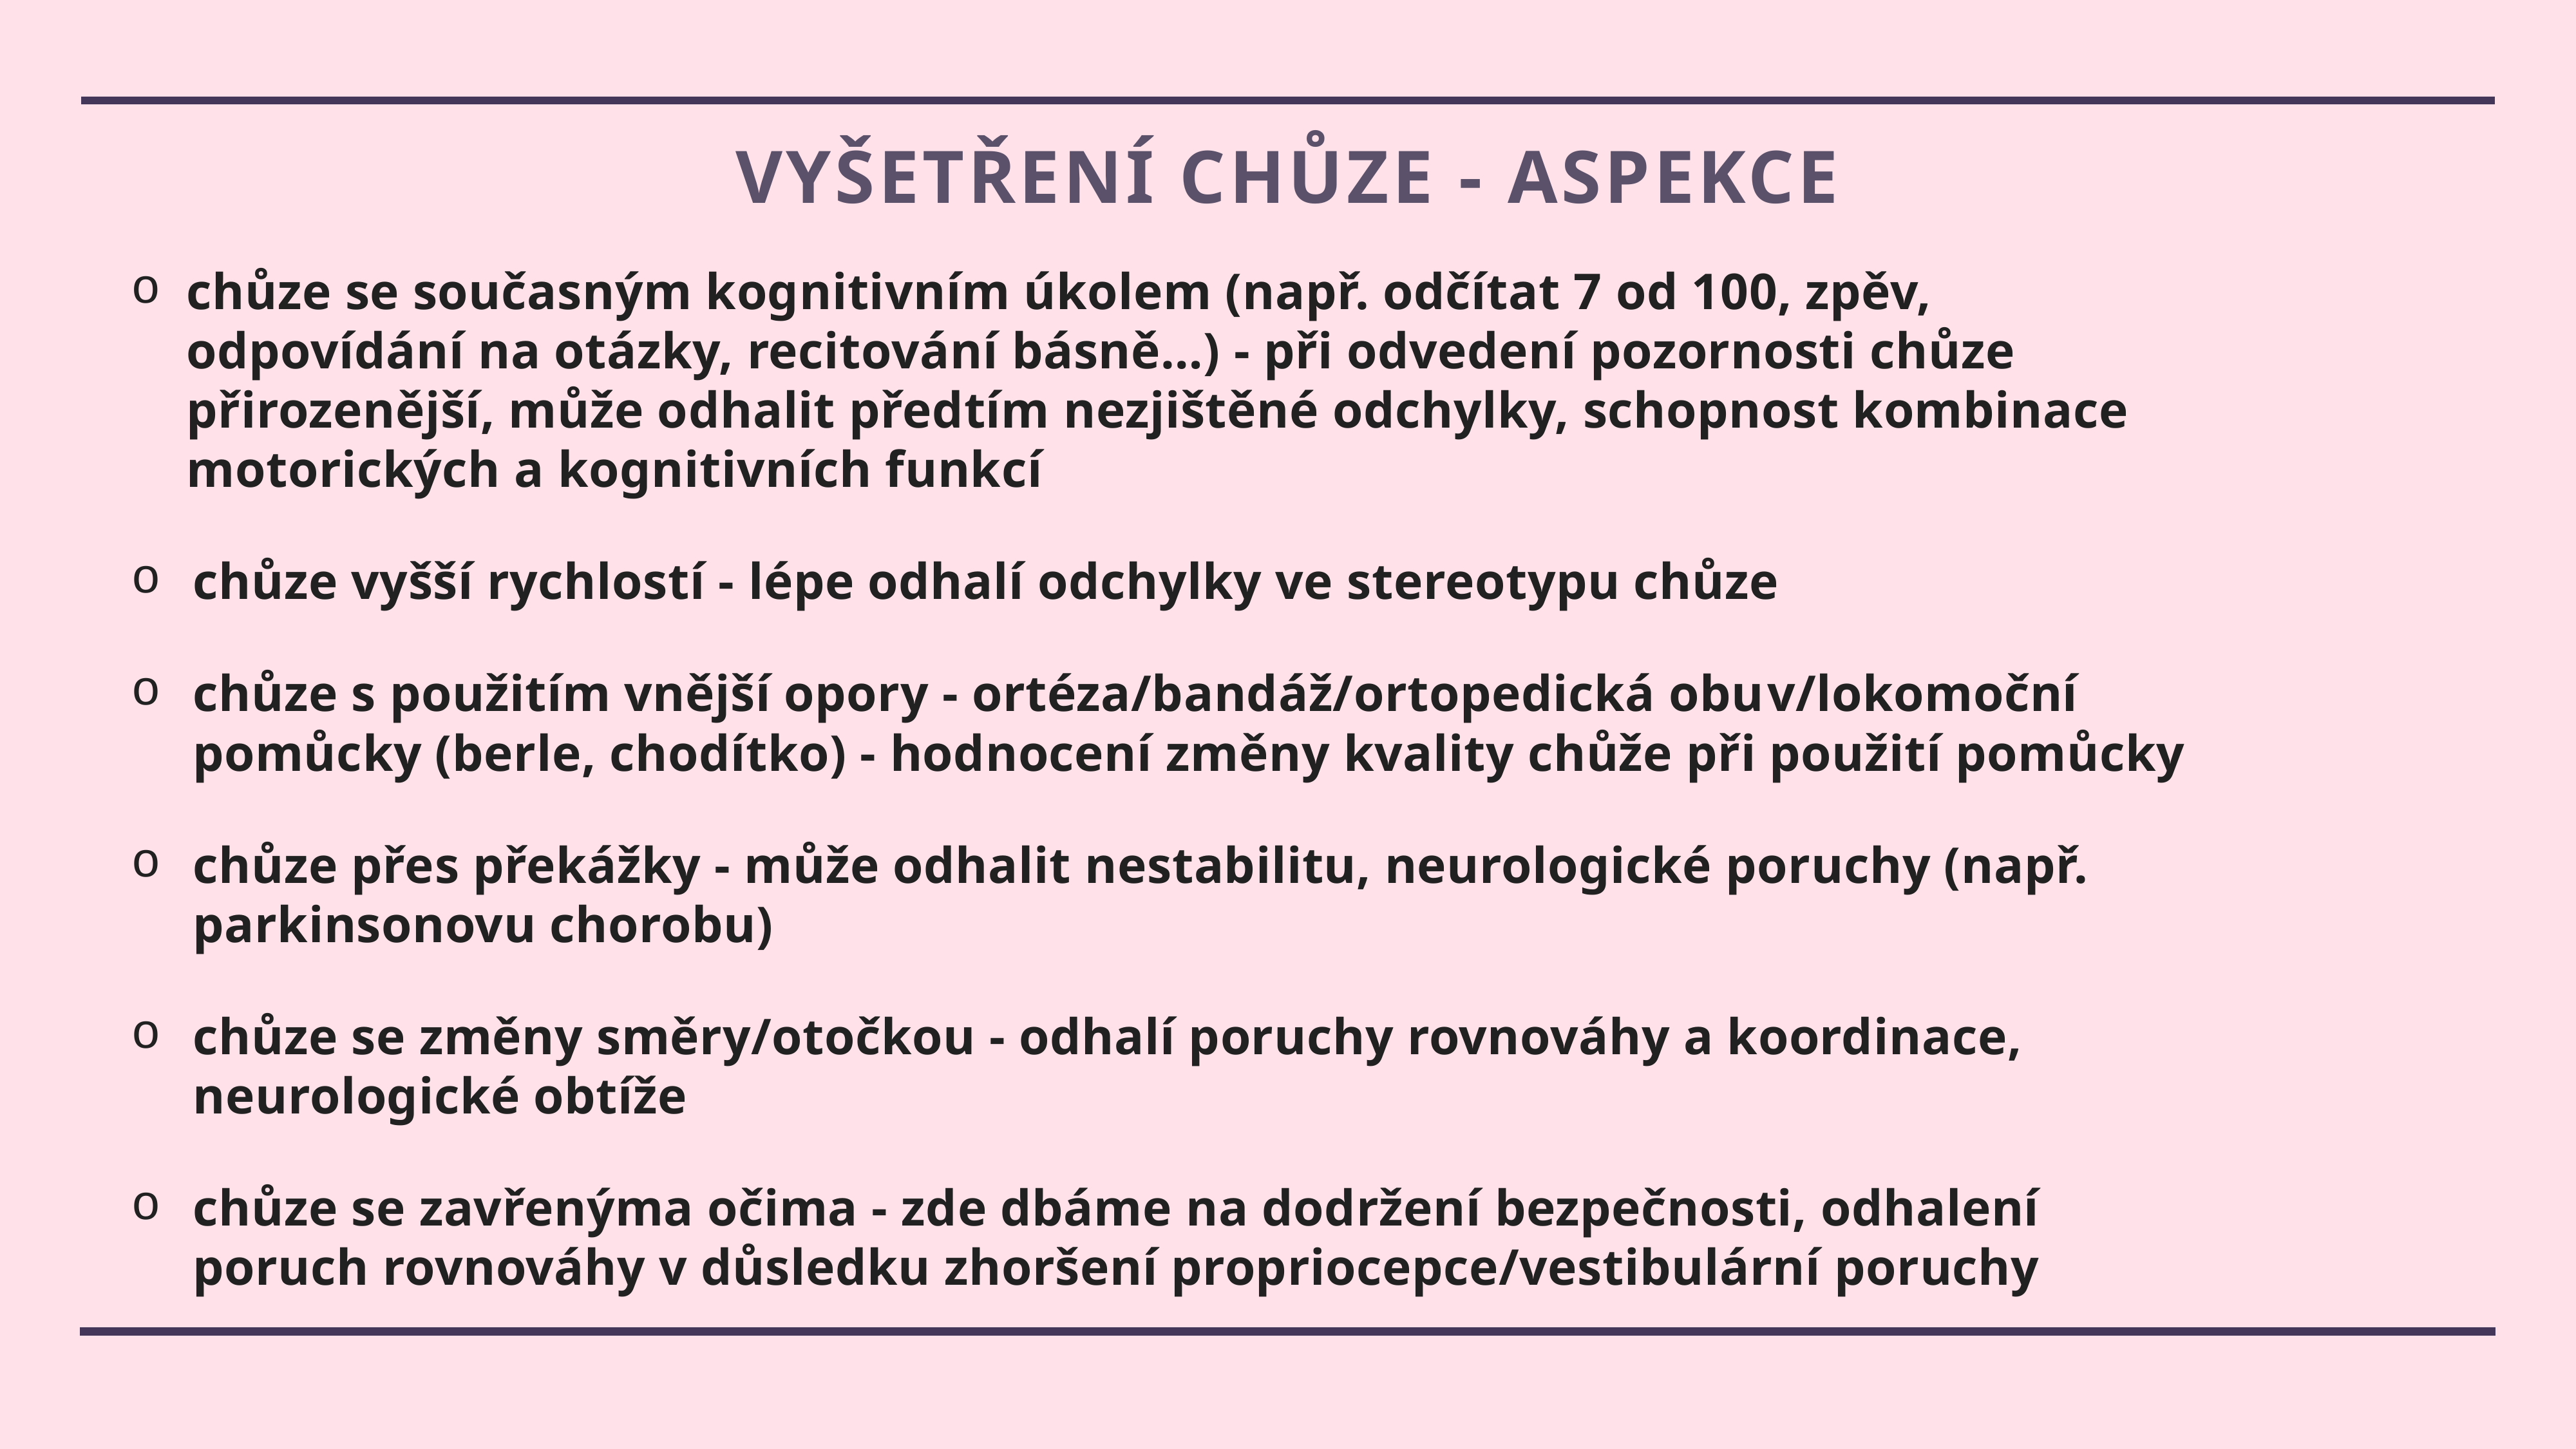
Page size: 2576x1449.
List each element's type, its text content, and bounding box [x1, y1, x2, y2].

list chůze se současným kognitivním úkolem (např. odčítat 7 od 100, zpěv, odpovídání na otázky, recitování básně…) - při odvedení pozornosti chůze přirozenější, může odhalit předtím nezjištěné odchylky, schopnost kombinace motorických a kognitivních funkcí chůze vyšší rychlostí - lépe odhalí odchylky ve stereotypu chůze chůze s použitím vnější opory - ortéza/bandáž/ortopedická obuv/lokomoční pomůcky (berle, chodítko) - hodnocení změny kvality chůže při použití pomůcky chůze přes překážky - může odhalit nestabilitu, neurologické poruchy (např. parkinsonovu chorobu) chůze se změny směry/otočkou - odhalí poruchy rovnováhy a koordinace, neurologické obtíže chůze se zavřenýma očima - zde dbáme na dodržení bezpečnosti, odhalení poruch rovnováhy v důsledku zhoršení propriocepce/vestibulární poruchy [63, 254, 2215, 1340]
title VYŠETŘENÍ CHŮZE - ASPEKCE [220, 135, 2356, 310]
